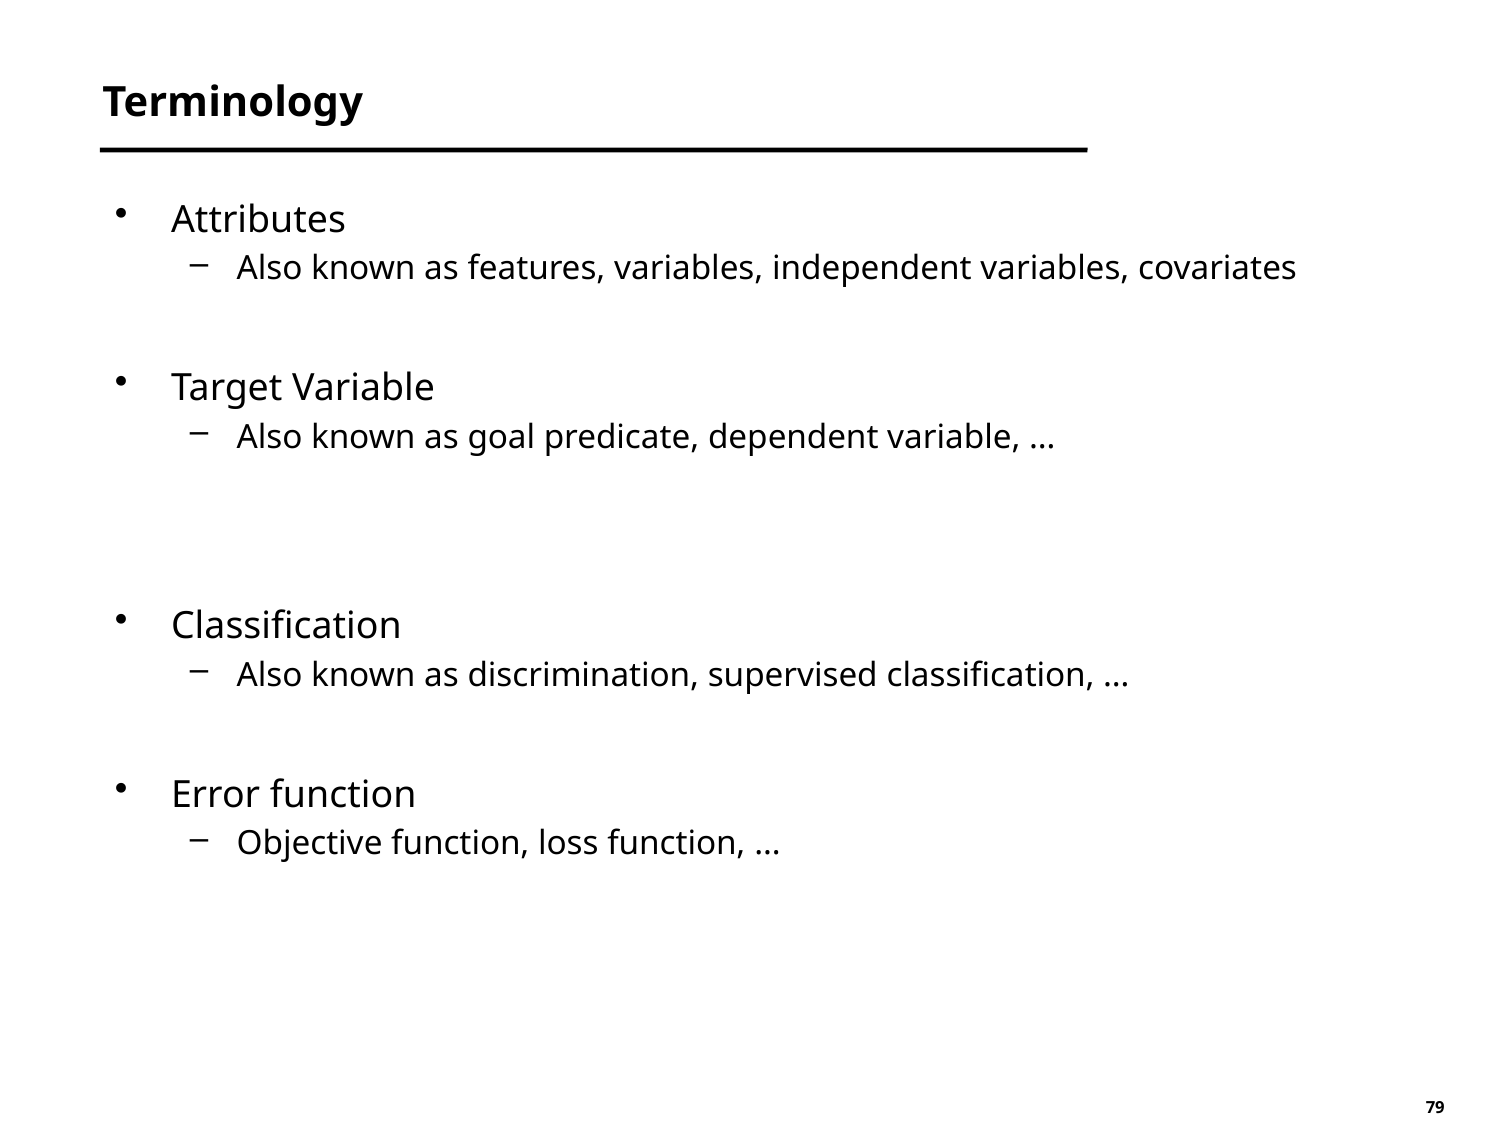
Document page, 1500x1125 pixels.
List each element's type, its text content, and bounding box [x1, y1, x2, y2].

title Terminology [87, 50, 1363, 150]
list Attributes Also known as features, variables, independent variables, covariates Target Variable Also known as goal predicate, dependent variable, … Classification Also known as discrimination, supervised classification, … Error function Objective function, loss function, … [99, 187, 1388, 1013]
